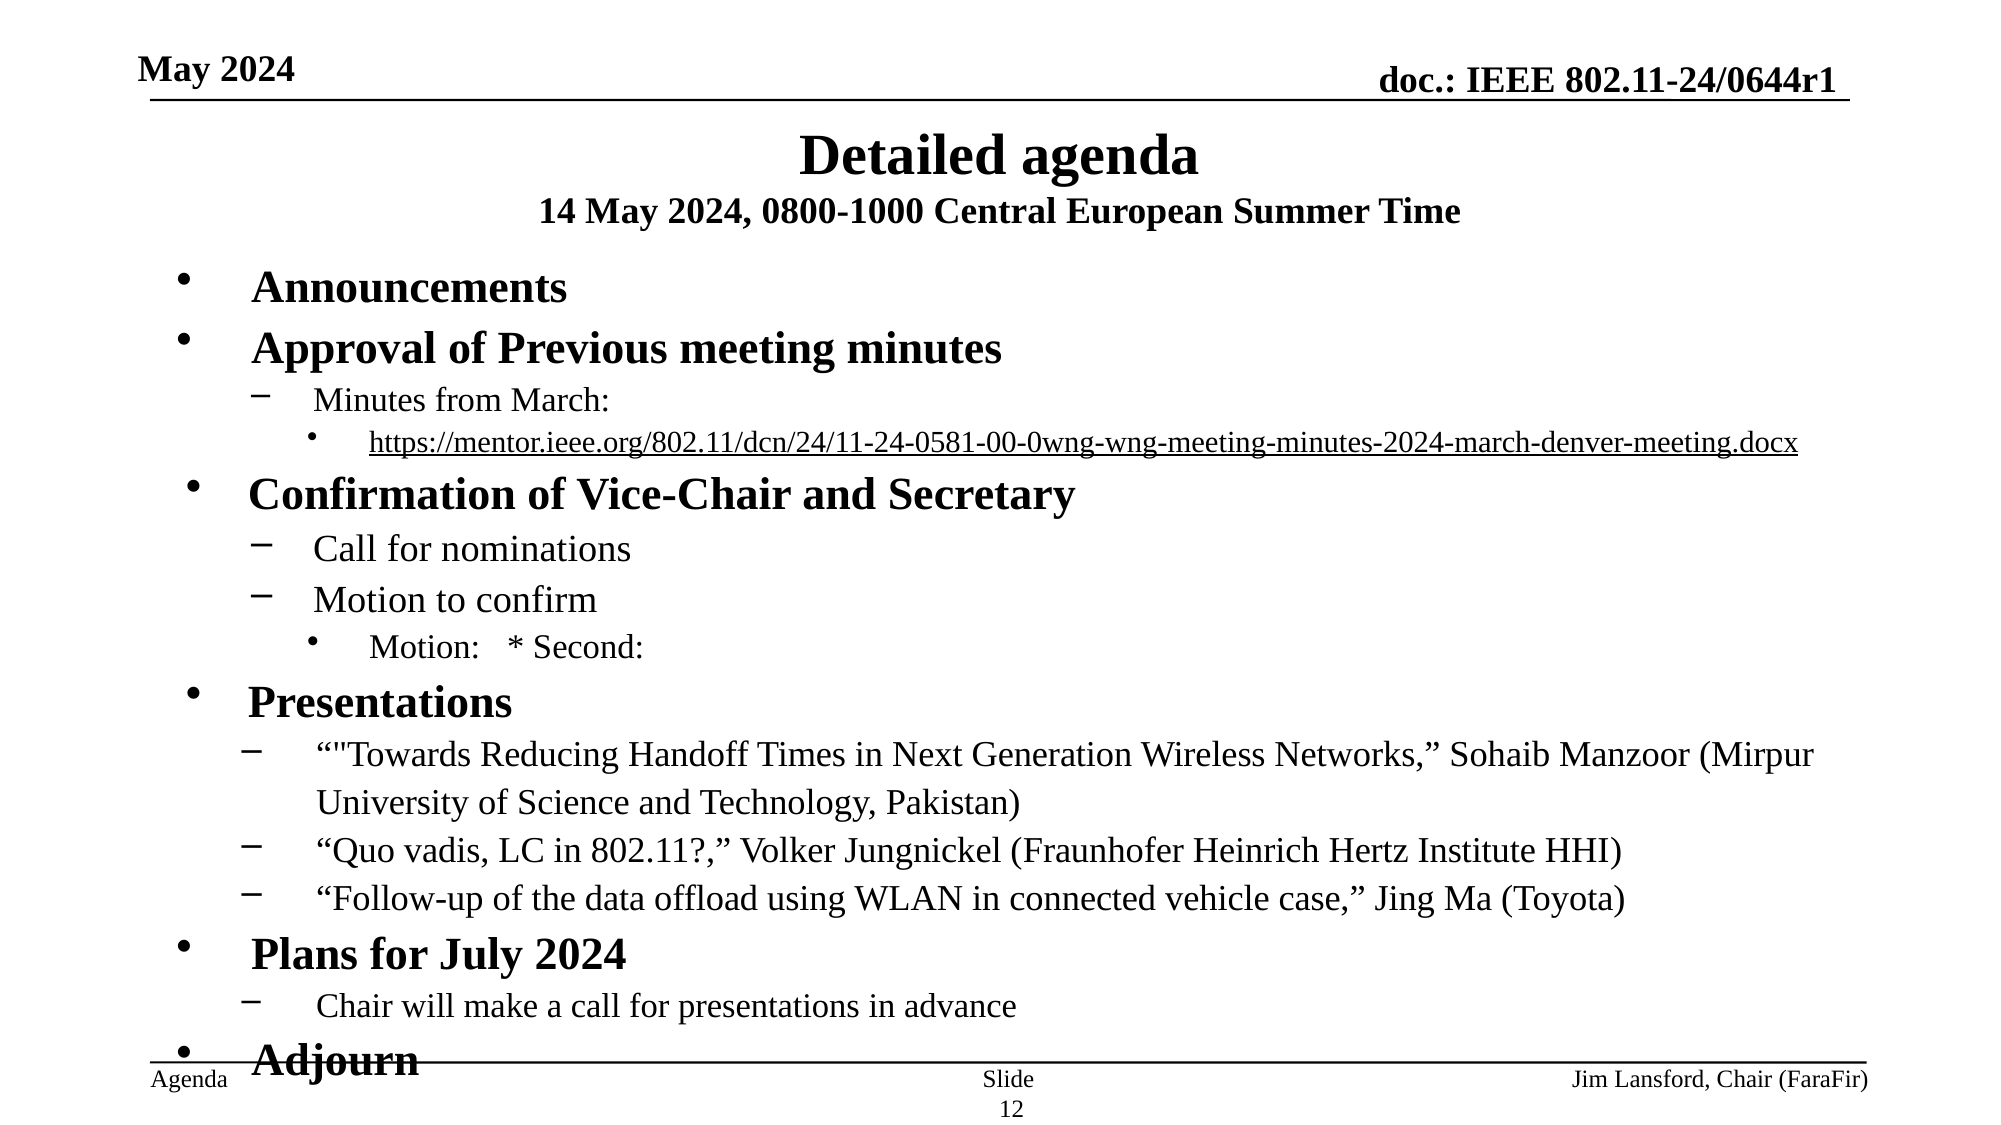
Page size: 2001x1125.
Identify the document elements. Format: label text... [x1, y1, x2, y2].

footer Jim Lansford, Chair (FaraFir) [1567, 1061, 1870, 1093]
list Announcements Approval of Previous meeting minutes Minutes from March: https://mentor.ieee.org/802.11/dcn/24/11-24-0581-00-0wng-wng-meeting-minutes-2024-march-denver-meeting.docx Confirmation of Vice-Chair and Secretary Call for nominations Motion to confirm Motion: * Second: Presentations “"Towards Reducing Handoff Times in Next Generation Wireless Networks,” Sohaib Manzoor (Mirpur University of Science and Technology, Pakistan) “Quo vadis, LC in 802.11?,” Volker Jungnickel (Fraunhofer Heinrich Hertz Institute HHI) “Follow-up of the data offload using WLAN in connected vehicle case,” Jing Ma (Toyota) Plans for July 2024 Chair will make a call for presentations in advance Adjourn [161, 243, 1869, 1093]
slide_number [137, 43, 297, 90]
text_box Detailed agenda 14 May 2024, 0800-1000 Central European Summer Time [362, 101, 1638, 243]
